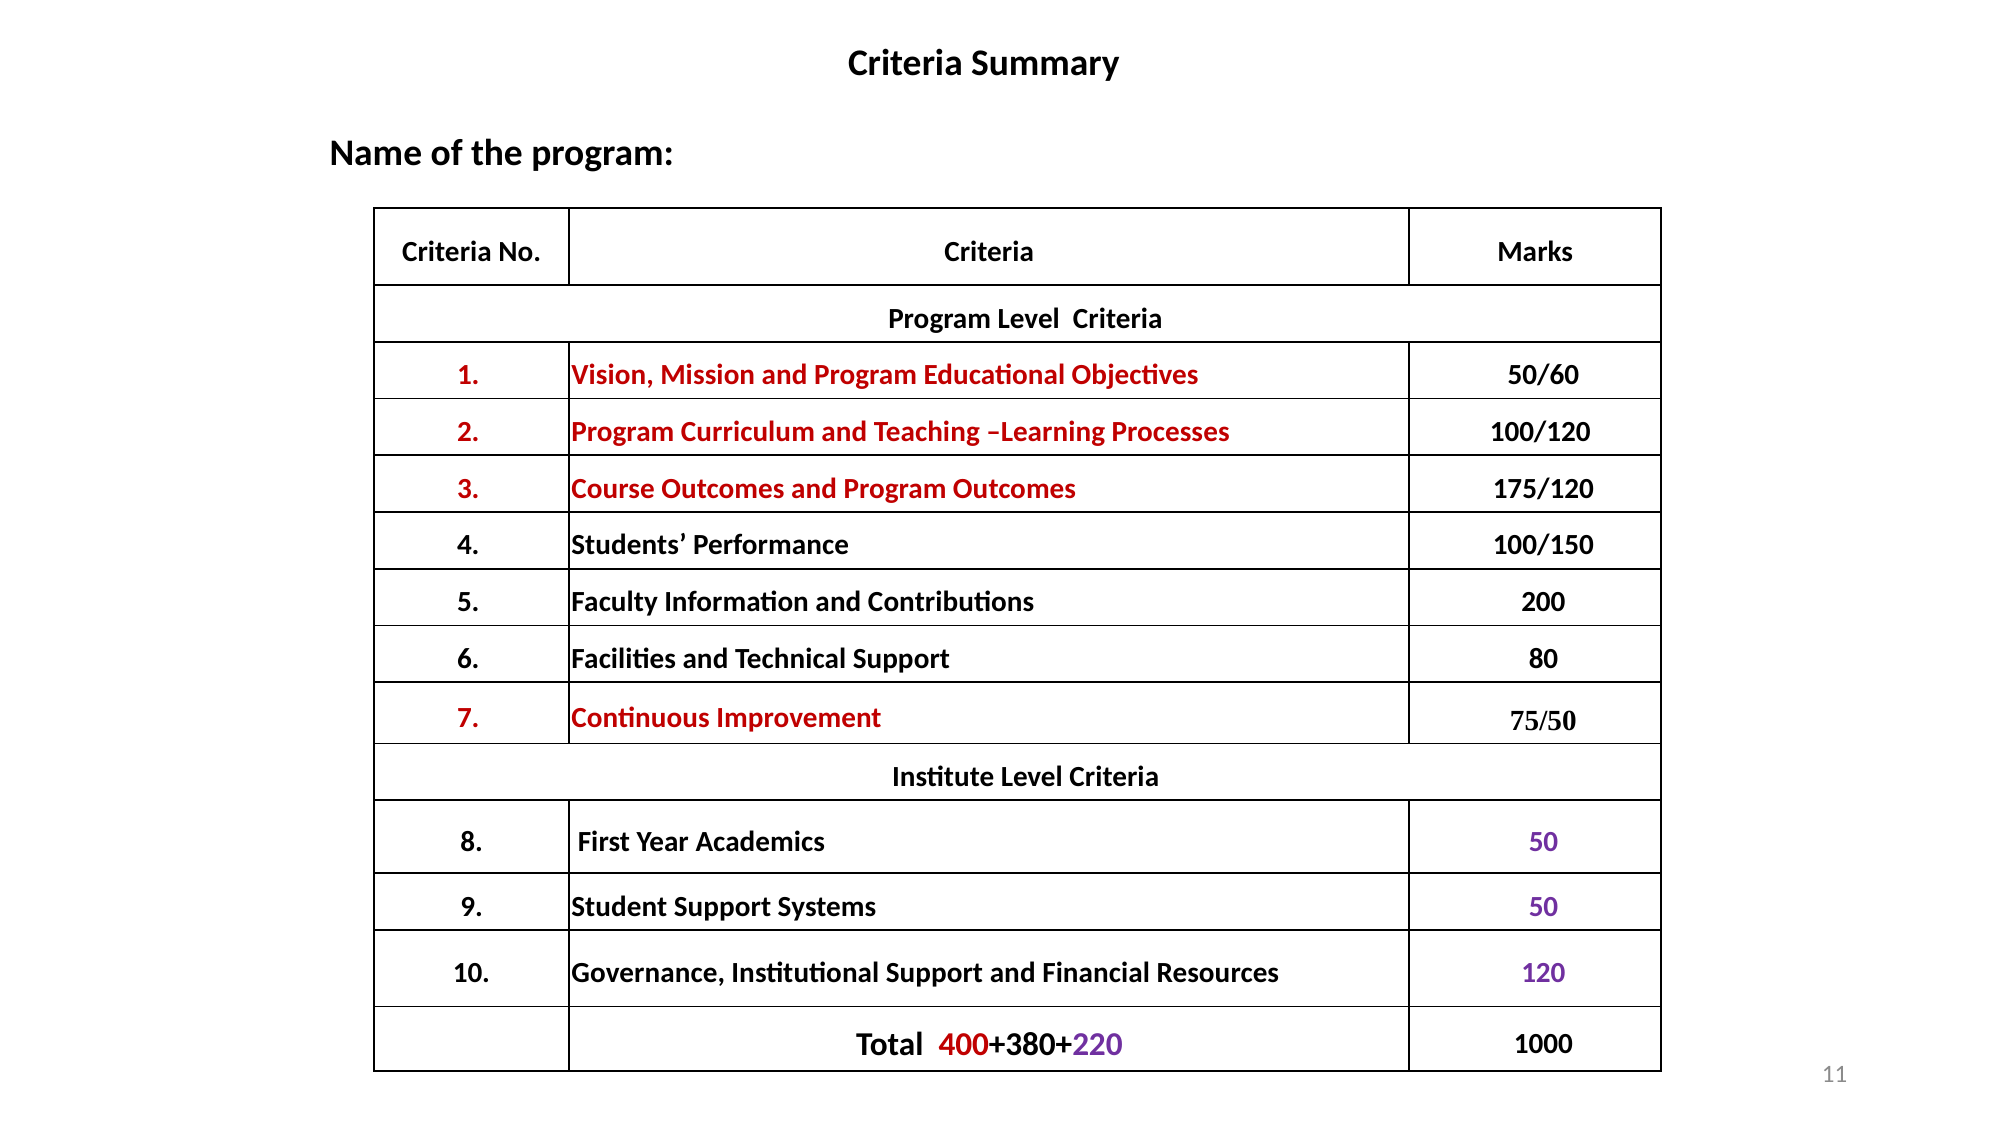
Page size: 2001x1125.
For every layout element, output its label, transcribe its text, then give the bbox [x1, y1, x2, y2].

table_cell 5. [375, 570, 568, 625]
table_cell Faculty Information and Contributions [570, 570, 1408, 625]
table_cell 175/120 [1410, 456, 1660, 511]
table_cell 120 [1410, 931, 1660, 1006]
table_cell 100/120 [1410, 399, 1660, 454]
table_cell Student Support Systems [570, 874, 1408, 929]
table_cell Vision, Mission and Program Educational Objectives [570, 343, 1408, 398]
table_cell Program Level Criteria [375, 286, 1660, 341]
table_header Criteria No. [375, 209, 568, 284]
table_cell 1000 [1410, 1007, 1660, 1070]
table_cell [375, 1007, 568, 1070]
table_cell 2. [375, 399, 568, 454]
table_cell 80 [1410, 626, 1660, 681]
table_cell Continuous Improvement [570, 683, 1408, 743]
table_cell 8. [375, 801, 568, 872]
table_cell 3. [375, 456, 568, 511]
table_cell 9. [375, 874, 568, 929]
text_box Criteria Summary Name of the program: [314, 30, 1662, 181]
slide_number 11 [1412, 1042, 1863, 1103]
table_cell Program Curriculum and Teaching –Learning Processes [570, 399, 1408, 454]
table_cell 200 [1410, 570, 1660, 625]
table_cell 50/60 [1410, 343, 1660, 398]
table_cell 75/50 [1410, 683, 1660, 743]
table_cell 100/150 [1410, 513, 1660, 568]
table_cell 6. [375, 626, 568, 681]
table_cell First Year Academics [570, 801, 1408, 872]
table_cell Facilities and Technical Support [570, 626, 1408, 681]
table_cell Institute Level Criteria [375, 744, 1660, 799]
table_cell Course Outcomes and Program Outcomes [570, 456, 1408, 511]
table_cell 1. [375, 343, 568, 398]
table_cell Governance, Institutional Support and Financial Resources [570, 931, 1408, 1006]
table_cell 10. [375, 931, 568, 1006]
table_cell 4. [375, 513, 568, 568]
table_header Criteria [570, 209, 1408, 284]
table_cell 50 [1410, 874, 1660, 929]
table_cell Students’ Performance [570, 513, 1408, 568]
table_header Marks [1410, 209, 1660, 284]
table_cell 50 [1410, 801, 1660, 872]
table_cell Total 400+380+220 [570, 1007, 1408, 1070]
table_cell 7. [375, 683, 568, 743]
